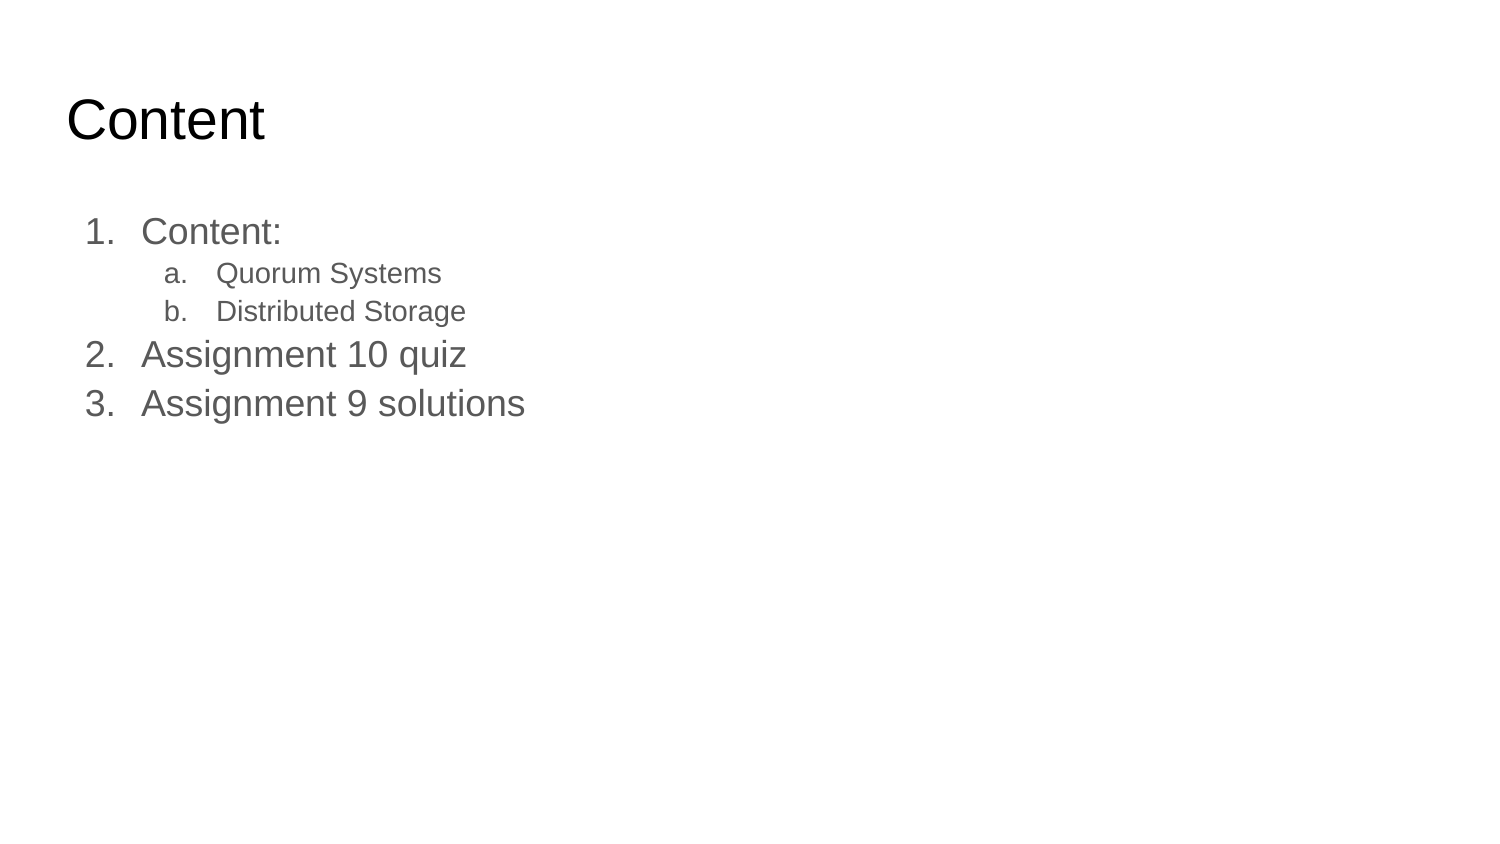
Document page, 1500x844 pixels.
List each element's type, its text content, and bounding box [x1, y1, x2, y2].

list Content: Quorum Systems Distributed Storage Assignment 10 quiz Assignment 9 solutions [51, 189, 1449, 750]
title Content [51, 72, 1449, 167]
